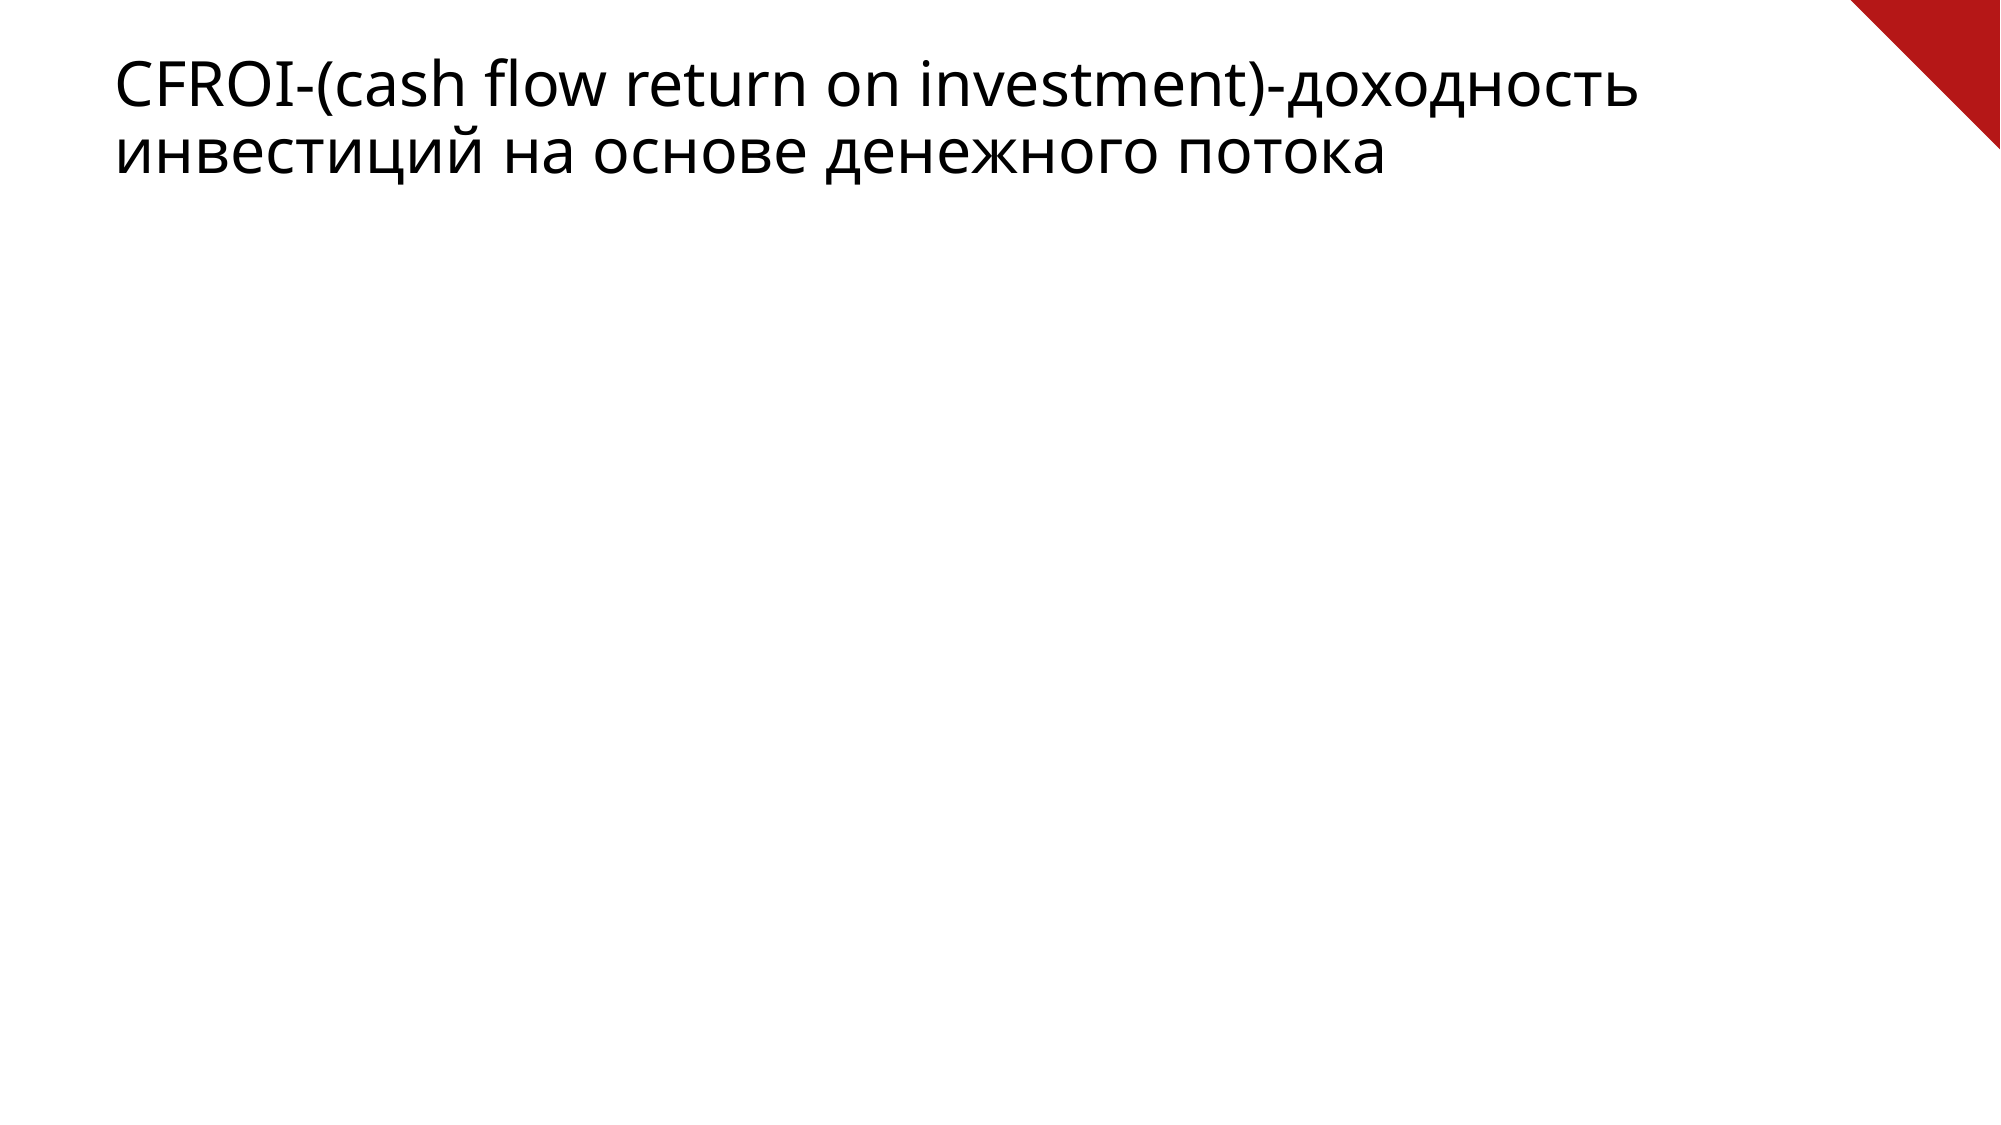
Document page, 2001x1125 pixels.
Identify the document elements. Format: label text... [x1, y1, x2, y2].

title CFROI-(cash flow return on investment)-доходность инвестиций на основе денежного потока [99, 45, 1900, 233]
text_box [1849, 0, 2000, 151]
